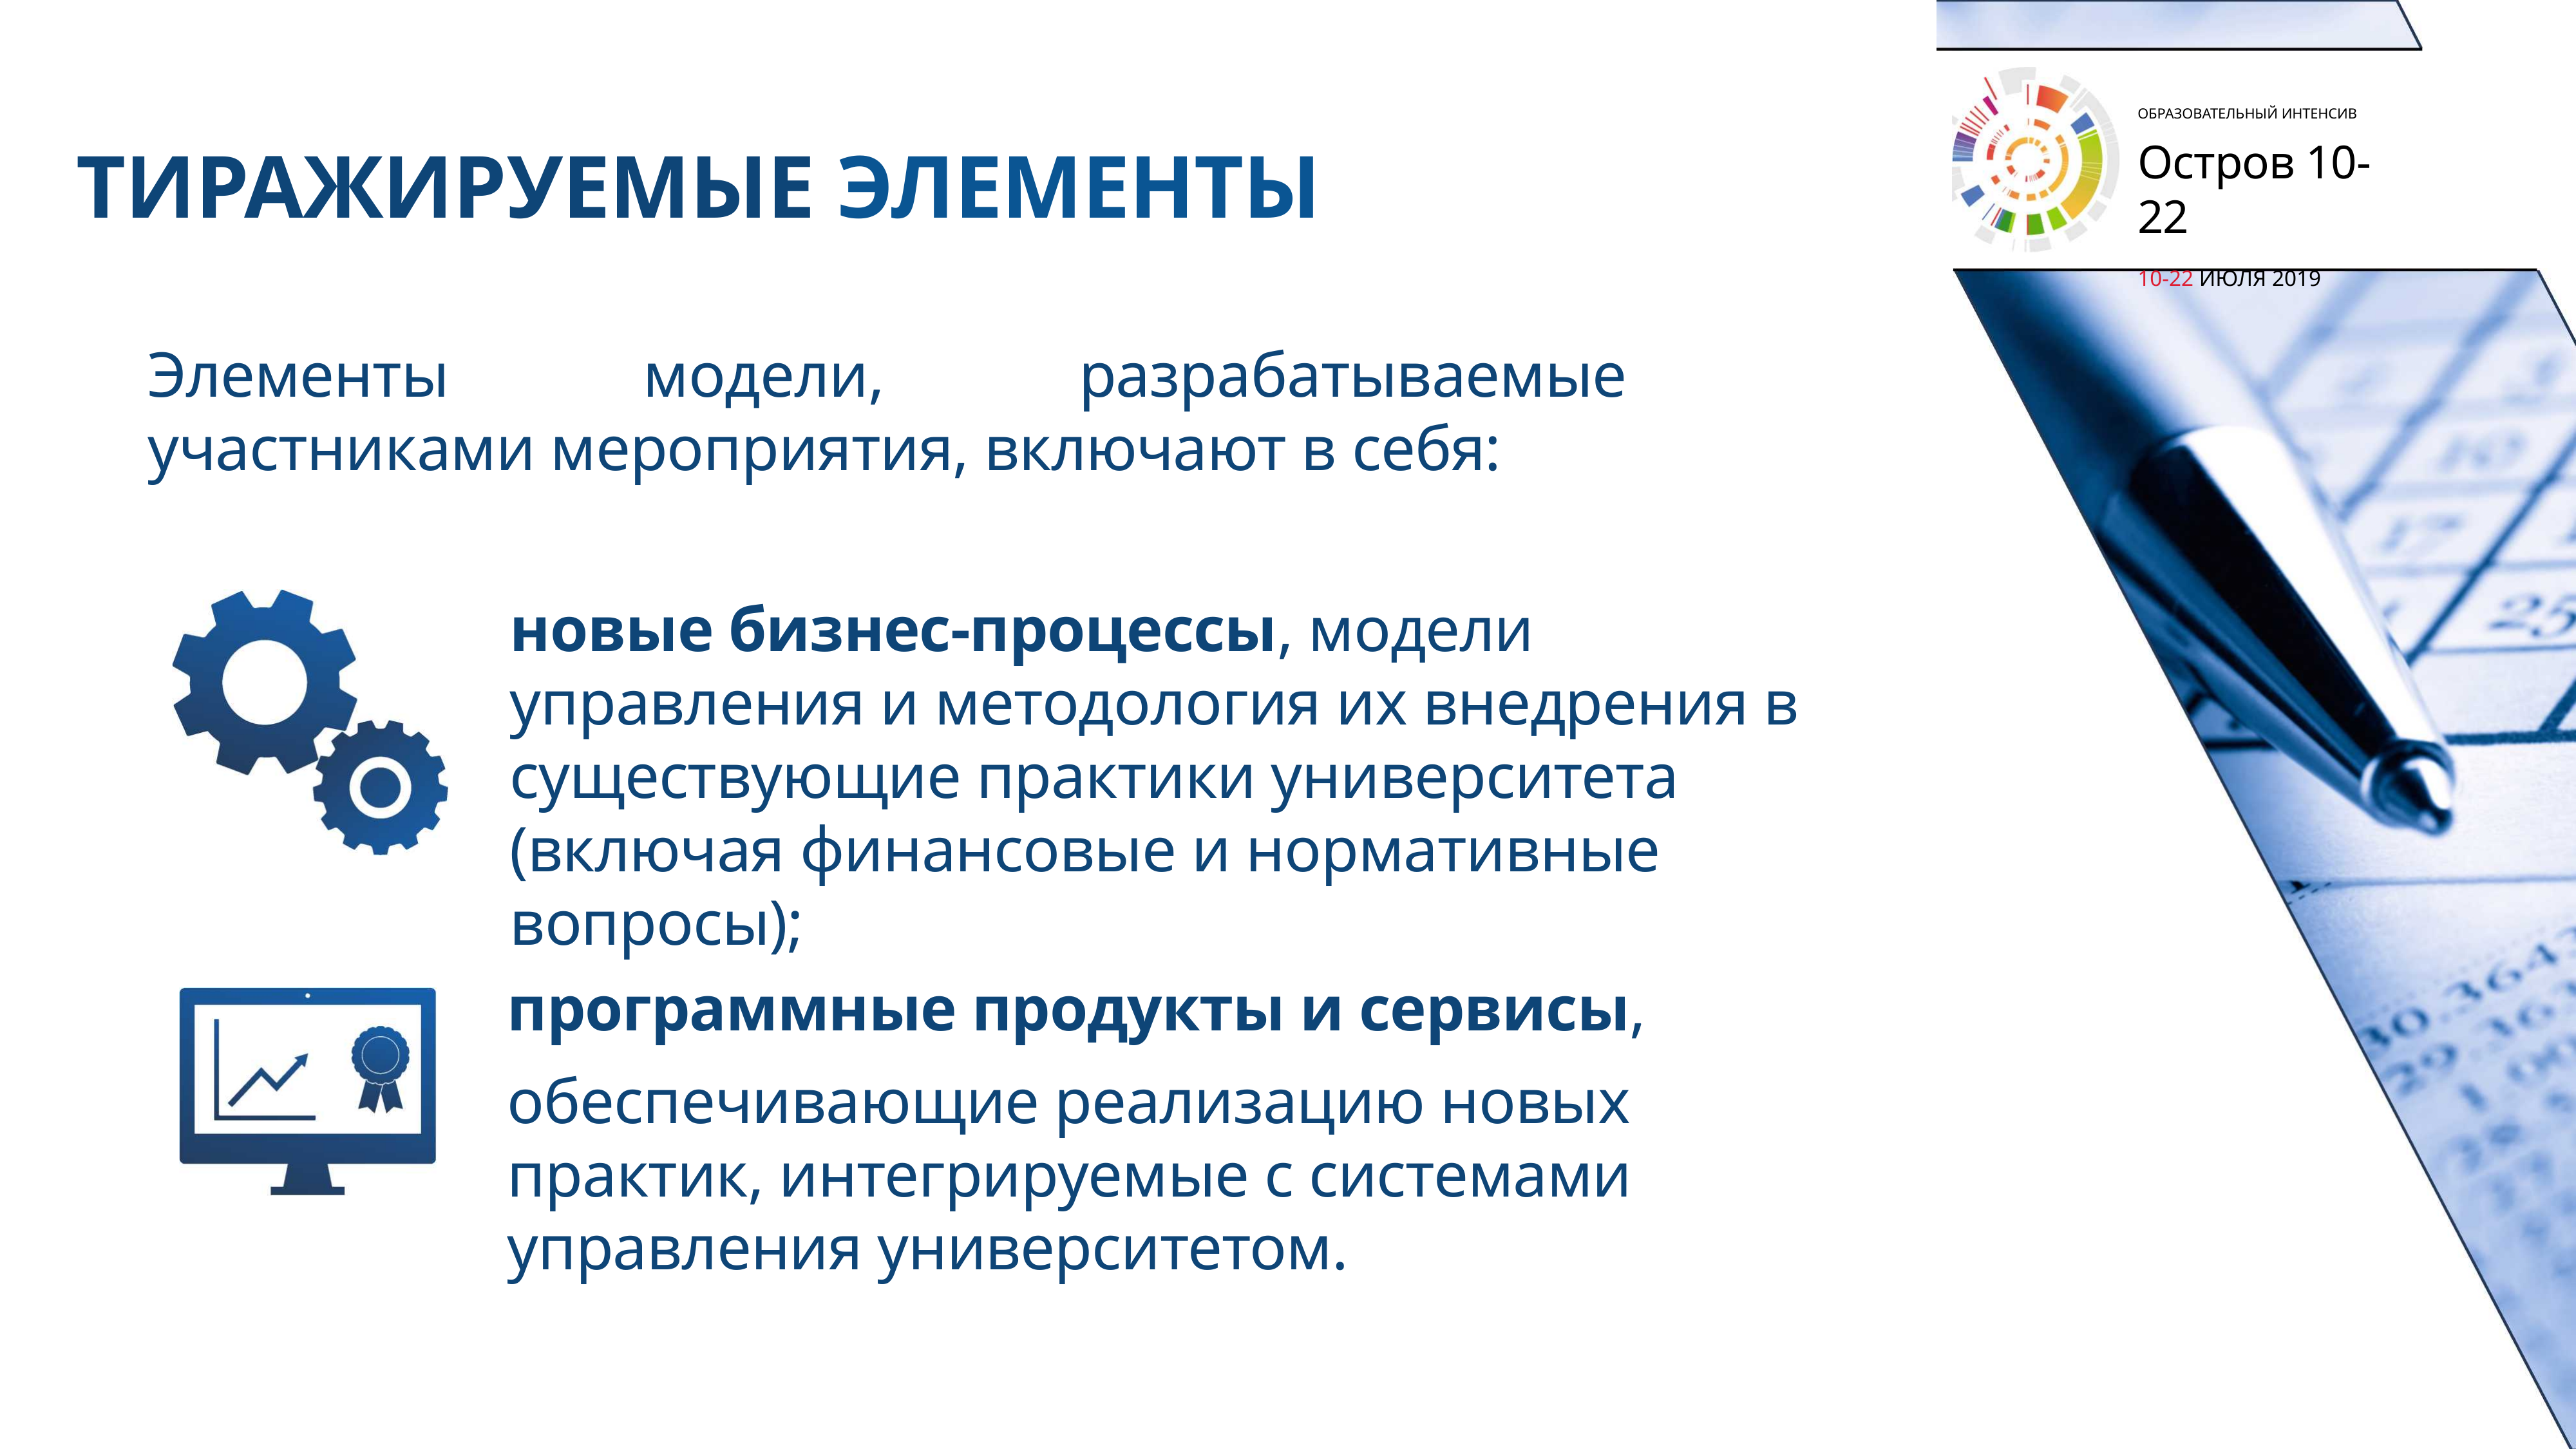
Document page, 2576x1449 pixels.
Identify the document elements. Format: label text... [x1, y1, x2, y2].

picture [179, 987, 437, 1196]
text_box ТИРАЖИРУЕМЫЕ ЭЛЕМЕНТЫ [76, 131, 1608, 213]
picture [1952, 67, 2120, 252]
text_box Элементы модели, разрабатываемые участниками мероприятия, включают в себя: [147, 335, 1627, 471]
text_box программные продукты и сервисы, обеспечивающие реализацию новых практик, интегрируемые с системами управления университетом. [507, 969, 1844, 1242]
picture [172, 589, 450, 856]
picture [1953, 268, 2576, 1449]
picture [1937, 0, 2424, 52]
text_box новые бизнес-процессы, модели управления и методология их внедрения в существующие практики университета (включая финансовые и нормативные вопросы); [509, 590, 1900, 873]
text_box ОБРАЗОВАТЕЛЬНЫЙ ИНТЕНСИВ Остров 10-22 10-22 ИЮЛЯ 2019 [2137, 104, 2403, 229]
